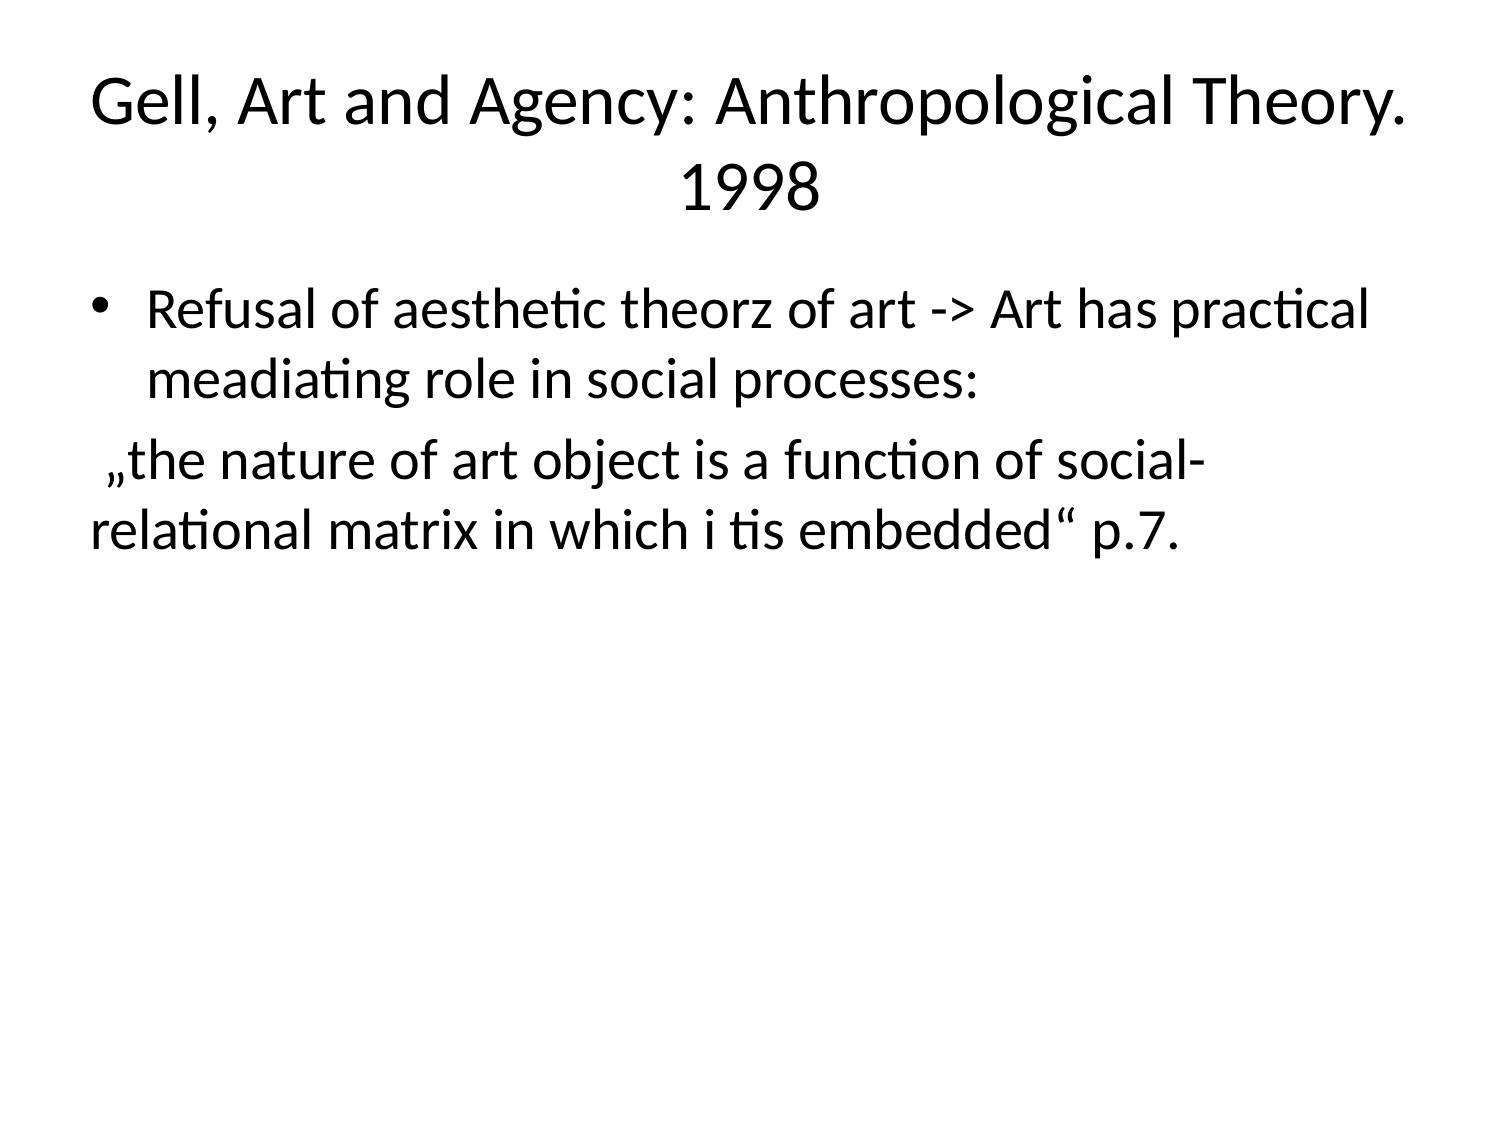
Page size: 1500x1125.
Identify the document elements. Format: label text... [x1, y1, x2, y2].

title Gell, Art and Agency: Anthropological Theory. 1998 [74, 44, 1426, 233]
list Refusal of aesthetic theorz of art -> Art has practical meadiating role in social processes: „the nature of art object is a function of social-relational matrix in which i tis embedded“ p.7. [74, 262, 1426, 1006]
